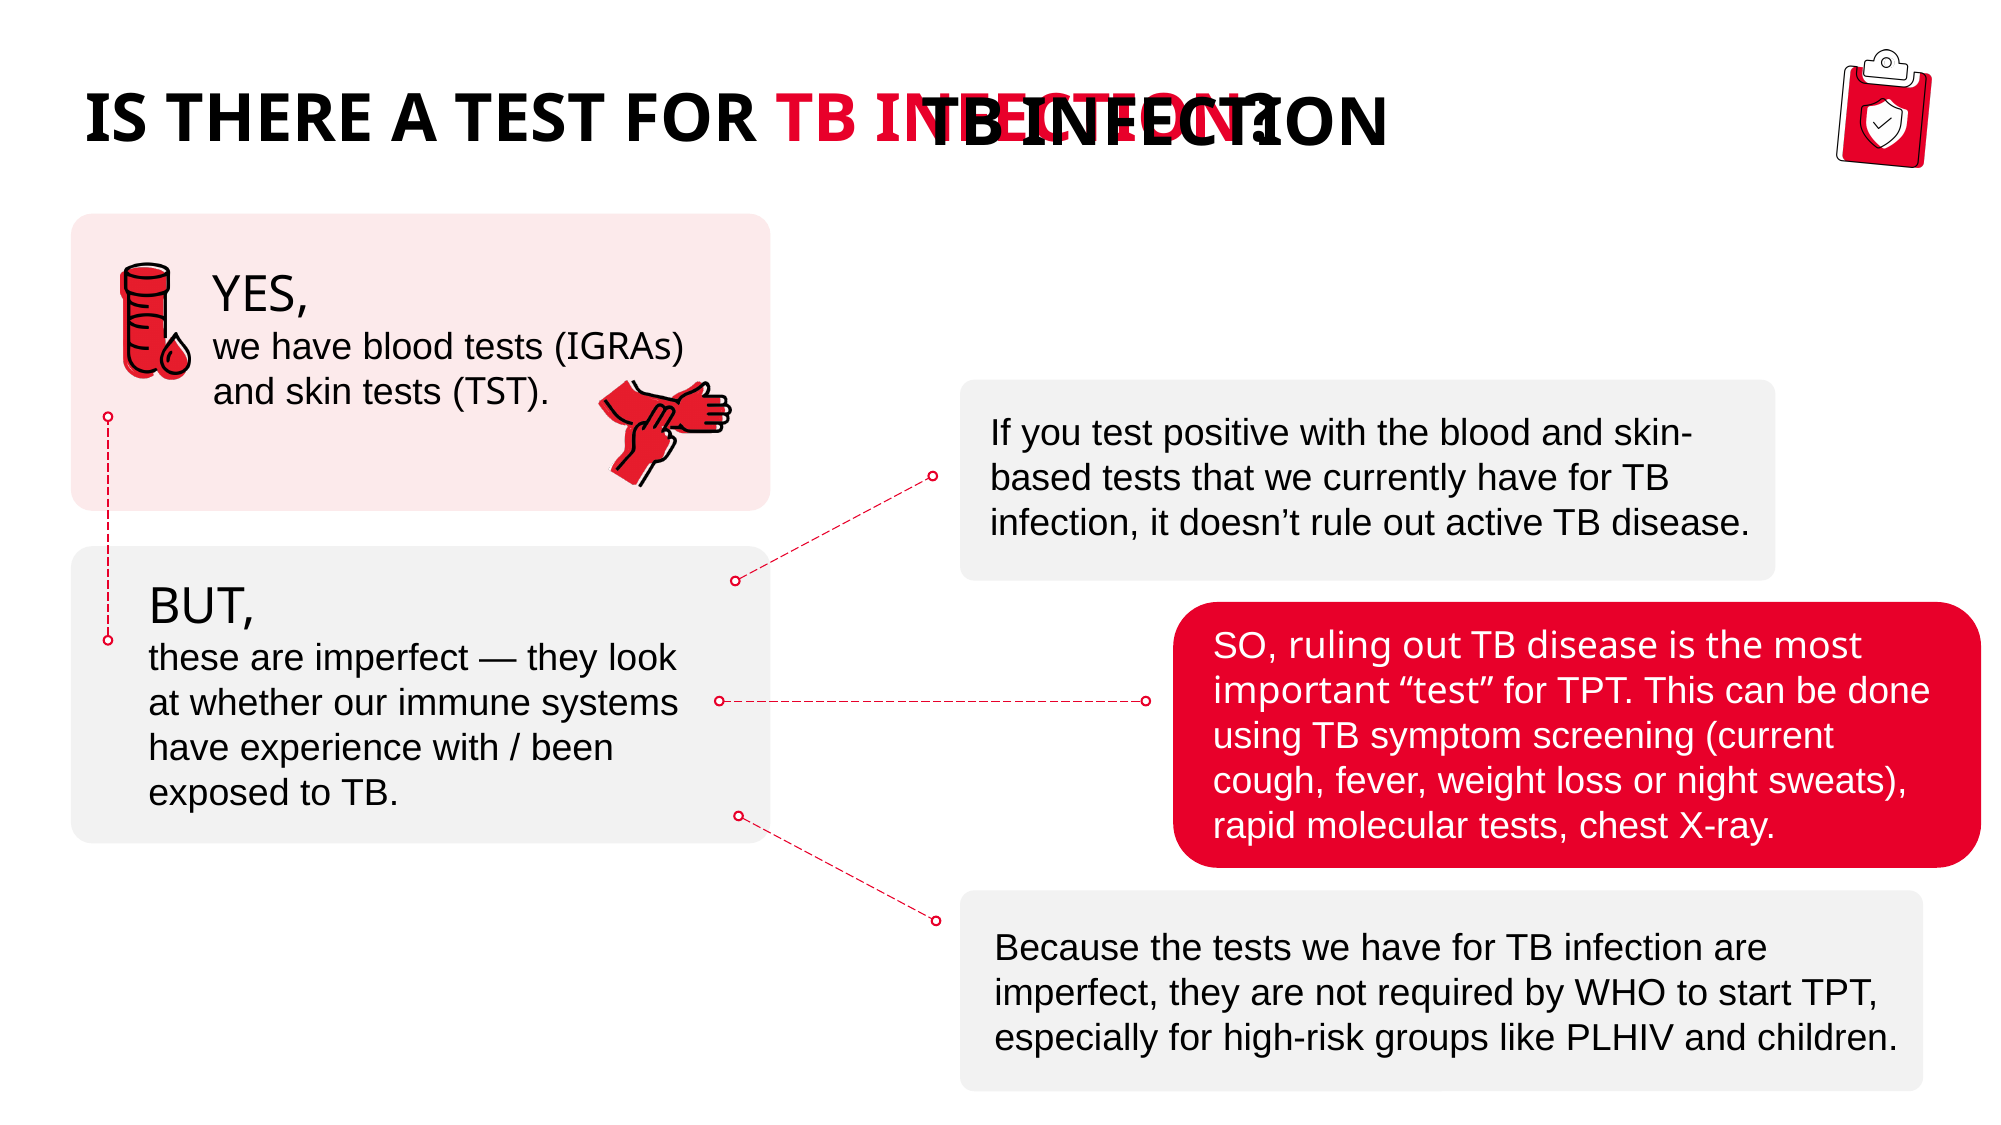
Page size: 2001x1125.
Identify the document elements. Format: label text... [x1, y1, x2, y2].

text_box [832, 752, 842, 985]
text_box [829, 412, 839, 645]
text_box Because the tests we have for TB infection are imperfect, they are not required by WHO to start TPT, especially for high-risk groups like PLHIV and children. [979, 915, 1932, 1065]
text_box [928, 483, 937, 919]
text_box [103, 412, 113, 645]
text_box [1172, 600, 1983, 869]
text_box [70, 213, 771, 511]
text_box IS THERE A TEST FOR TB INFECTION? [70, 76, 1596, 195]
text_box TB INFECTION [906, 71, 1490, 167]
text_box [959, 378, 1777, 582]
text_box SO, ruling out TB disease is the most important “test” for TPT. This can be done using TB symptom screening (current cough, fever, weight loss or night sweats), rapid molecular tests, chest X-ray. [1198, 613, 1953, 854]
picture [1836, 49, 1932, 168]
text_box [958, 889, 1925, 1093]
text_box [70, 546, 771, 844]
text_box If you test positive with the blood and skin-based tests that we currently have for TB infection, it doesn’t rule out active TB disease. [975, 400, 1784, 550]
